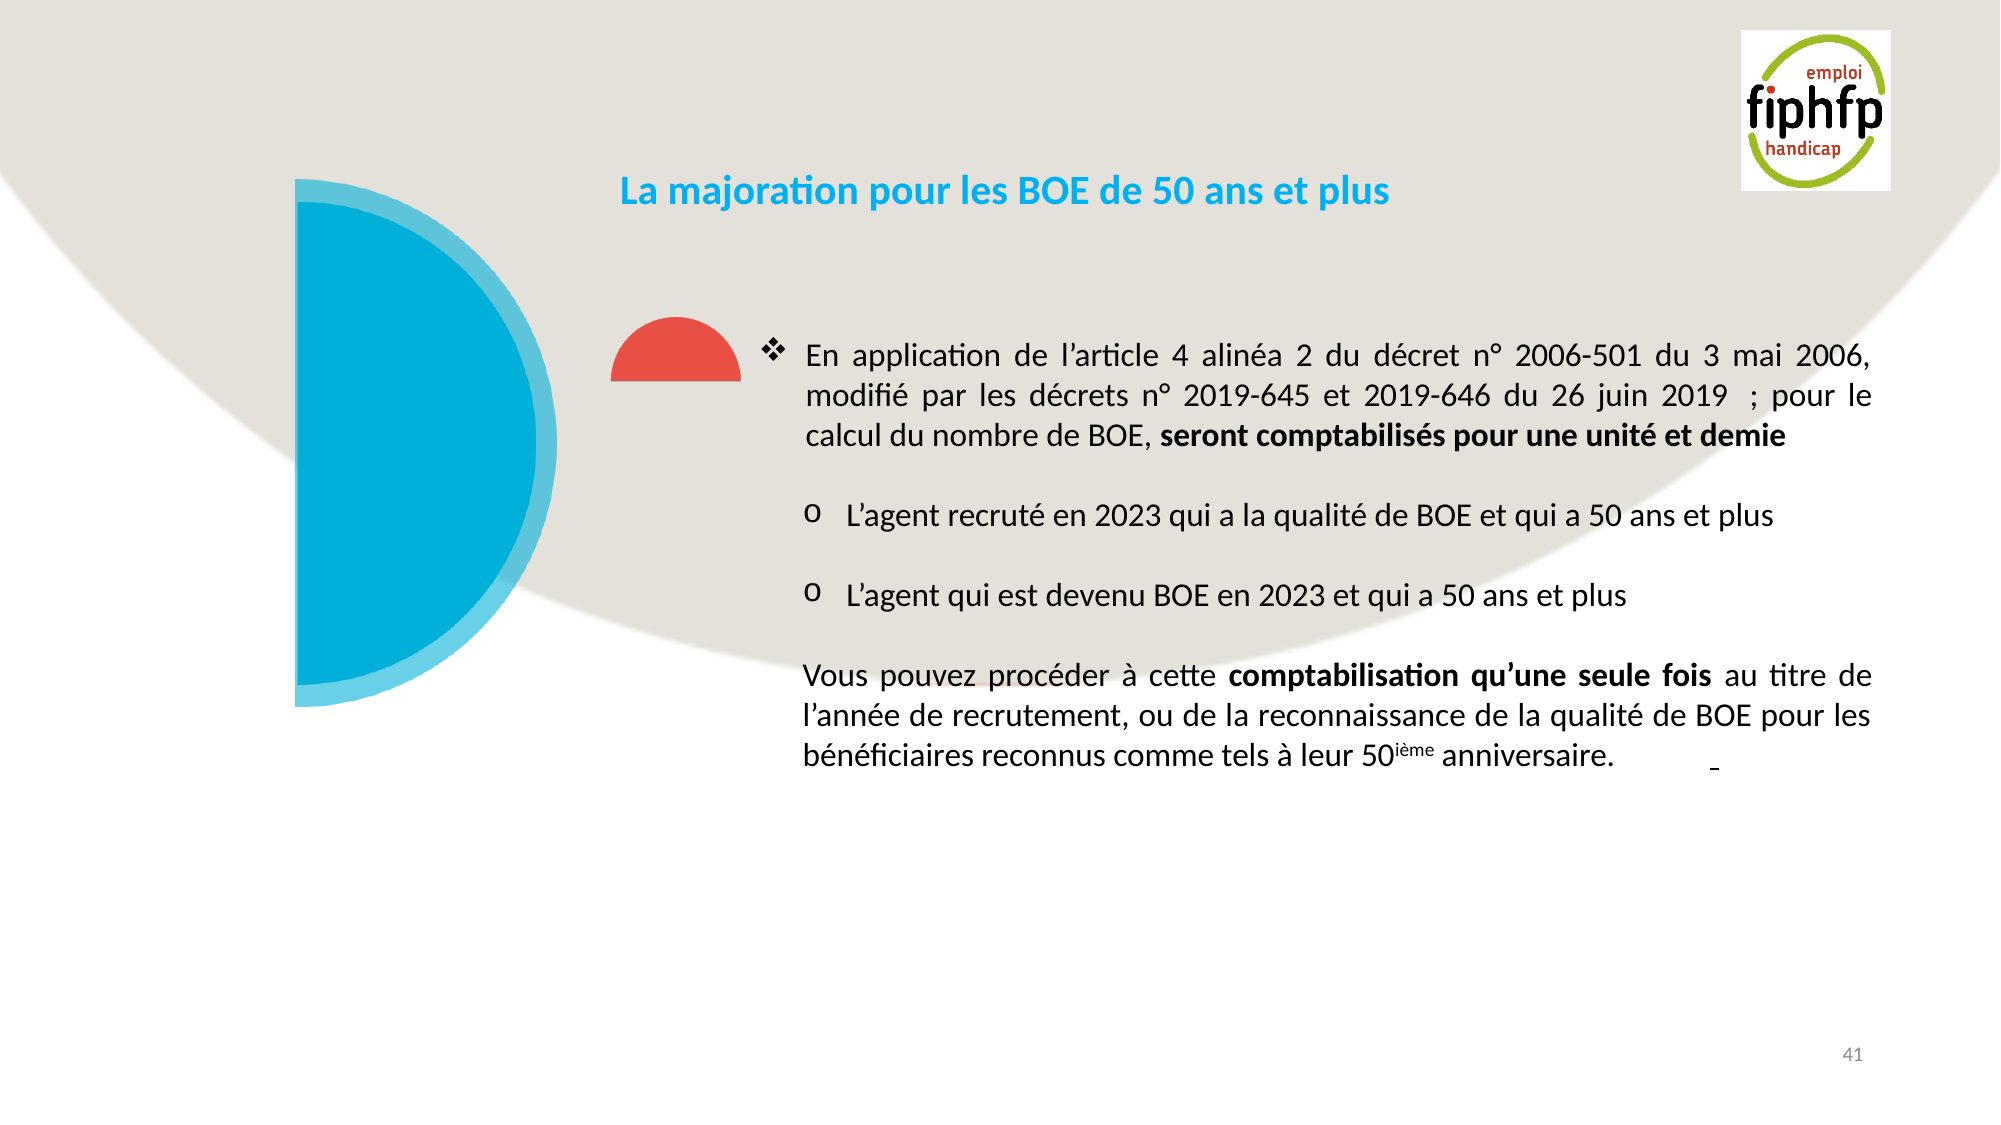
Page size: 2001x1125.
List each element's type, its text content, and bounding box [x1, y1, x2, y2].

picture [0, 0, 2001, 720]
title La majoration pour les BOE de 50 ans et plus [605, 160, 1770, 256]
slide_number 41 [1428, 1023, 1879, 1084]
text_box En application de l’article 4 alinéa 2 du décret n° 2006-501 du 3 mai 2006, modifié par les décrets n° 2019-645 et 2019-646 du 26 juin 2019 ; pour le calcul du nombre de BOE, seront comptabilisés pour une unité et demie L’agent recruté en 2023 qui a la qualité de BOE et qui a 50 ans et plus L’agent qui est devenu BOE en 2023 et qui a 50 ans et plus Vous pouvez procéder à cette comptabilisation qu’une seule fois au titre de l’année de recrutement, ou de la reconnaissance de la qualité de BOE pour les bénéficiaires reconnus comme tels à leur 50ième anniversaire. [743, 326, 1888, 781]
